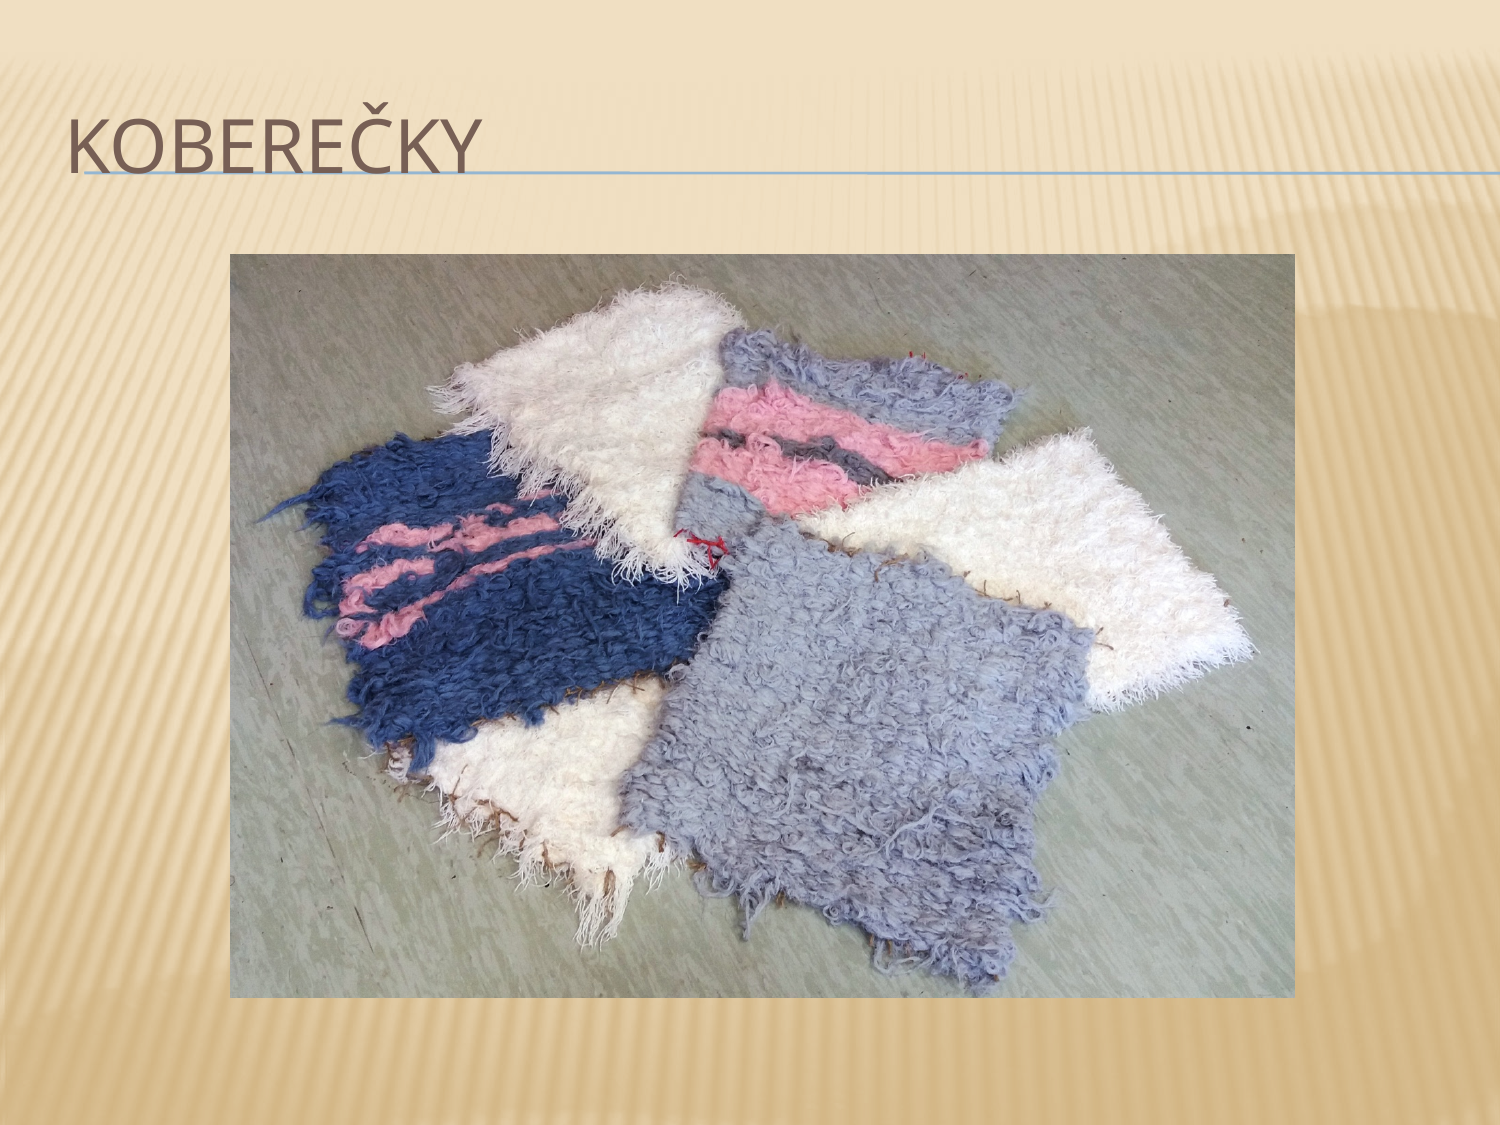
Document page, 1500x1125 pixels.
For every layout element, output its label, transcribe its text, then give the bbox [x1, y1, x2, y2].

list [229, 254, 1296, 998]
title KOBEREČKY [50, 75, 1475, 213]
